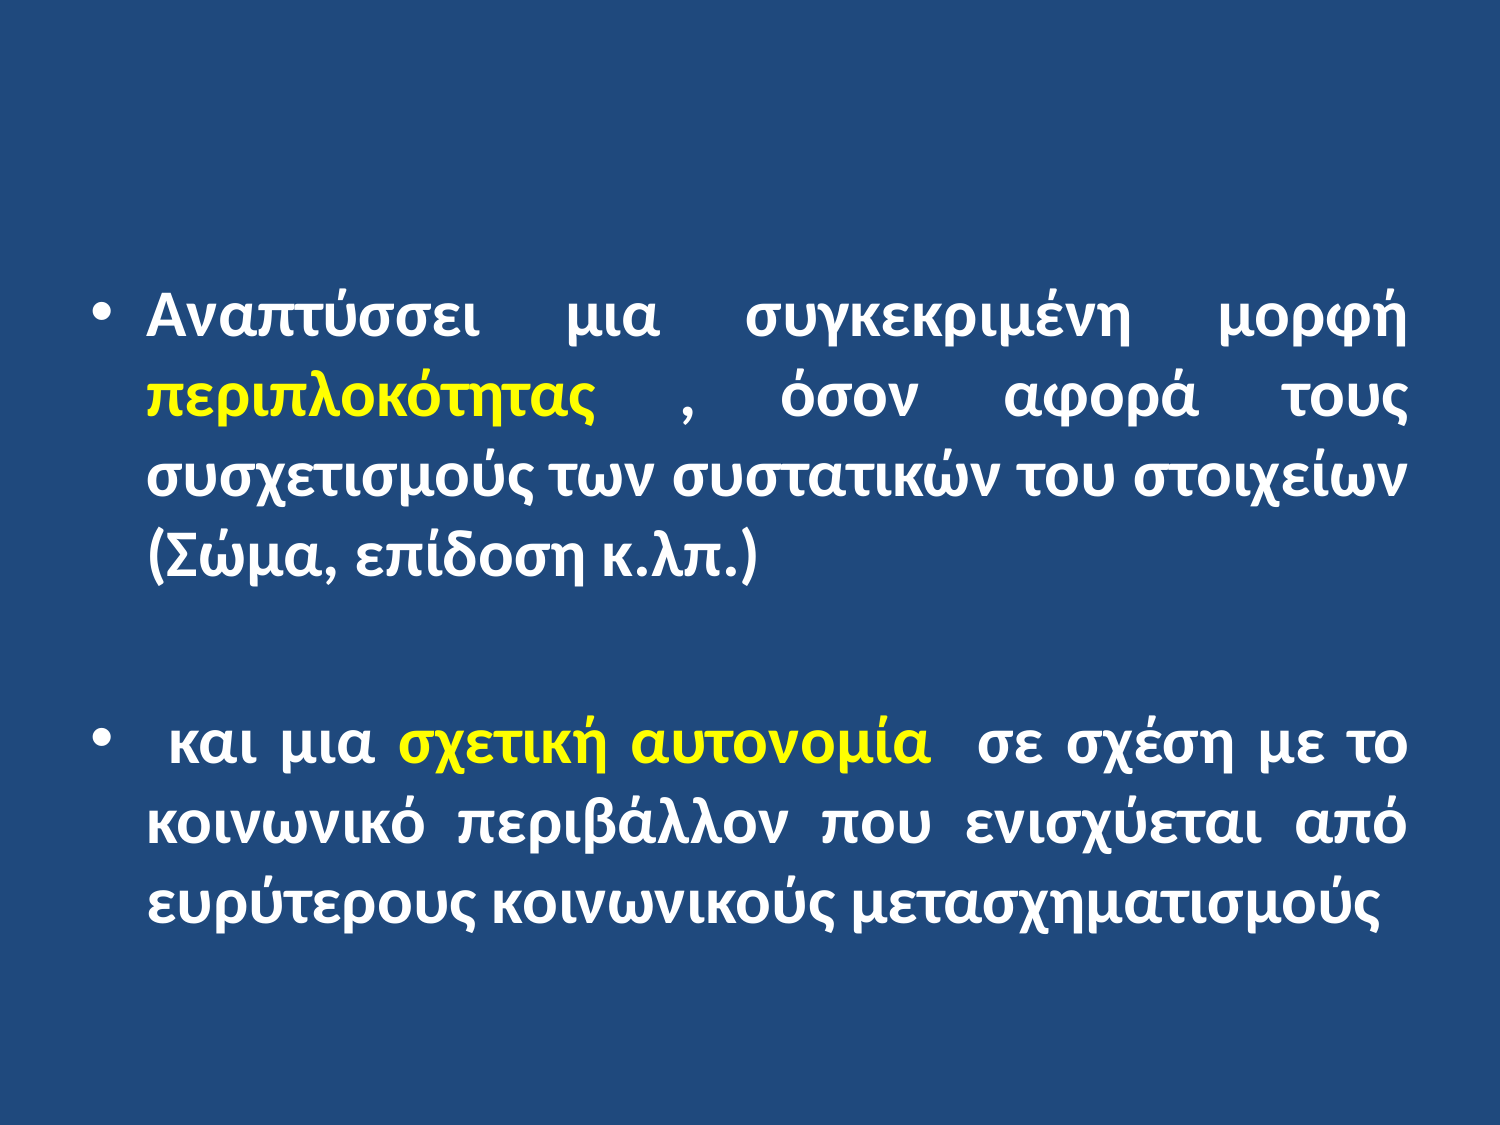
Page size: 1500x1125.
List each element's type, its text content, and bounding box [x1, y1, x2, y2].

list Αναπτύσσει μια συγκεκριμένη μορφή περιπλοκότητας , όσον αφορά τους συσχετισμούς των συστατικών του στοιχείων (Σώμα, επίδοση κ.λπ.) και μια σχετική αυτονομία σε σχέση με το κοινωνικό περιβάλλον που ενισχύεται από ευρύτερους κοινωνικούς μετασχηματισμούς [75, 262, 1425, 1005]
